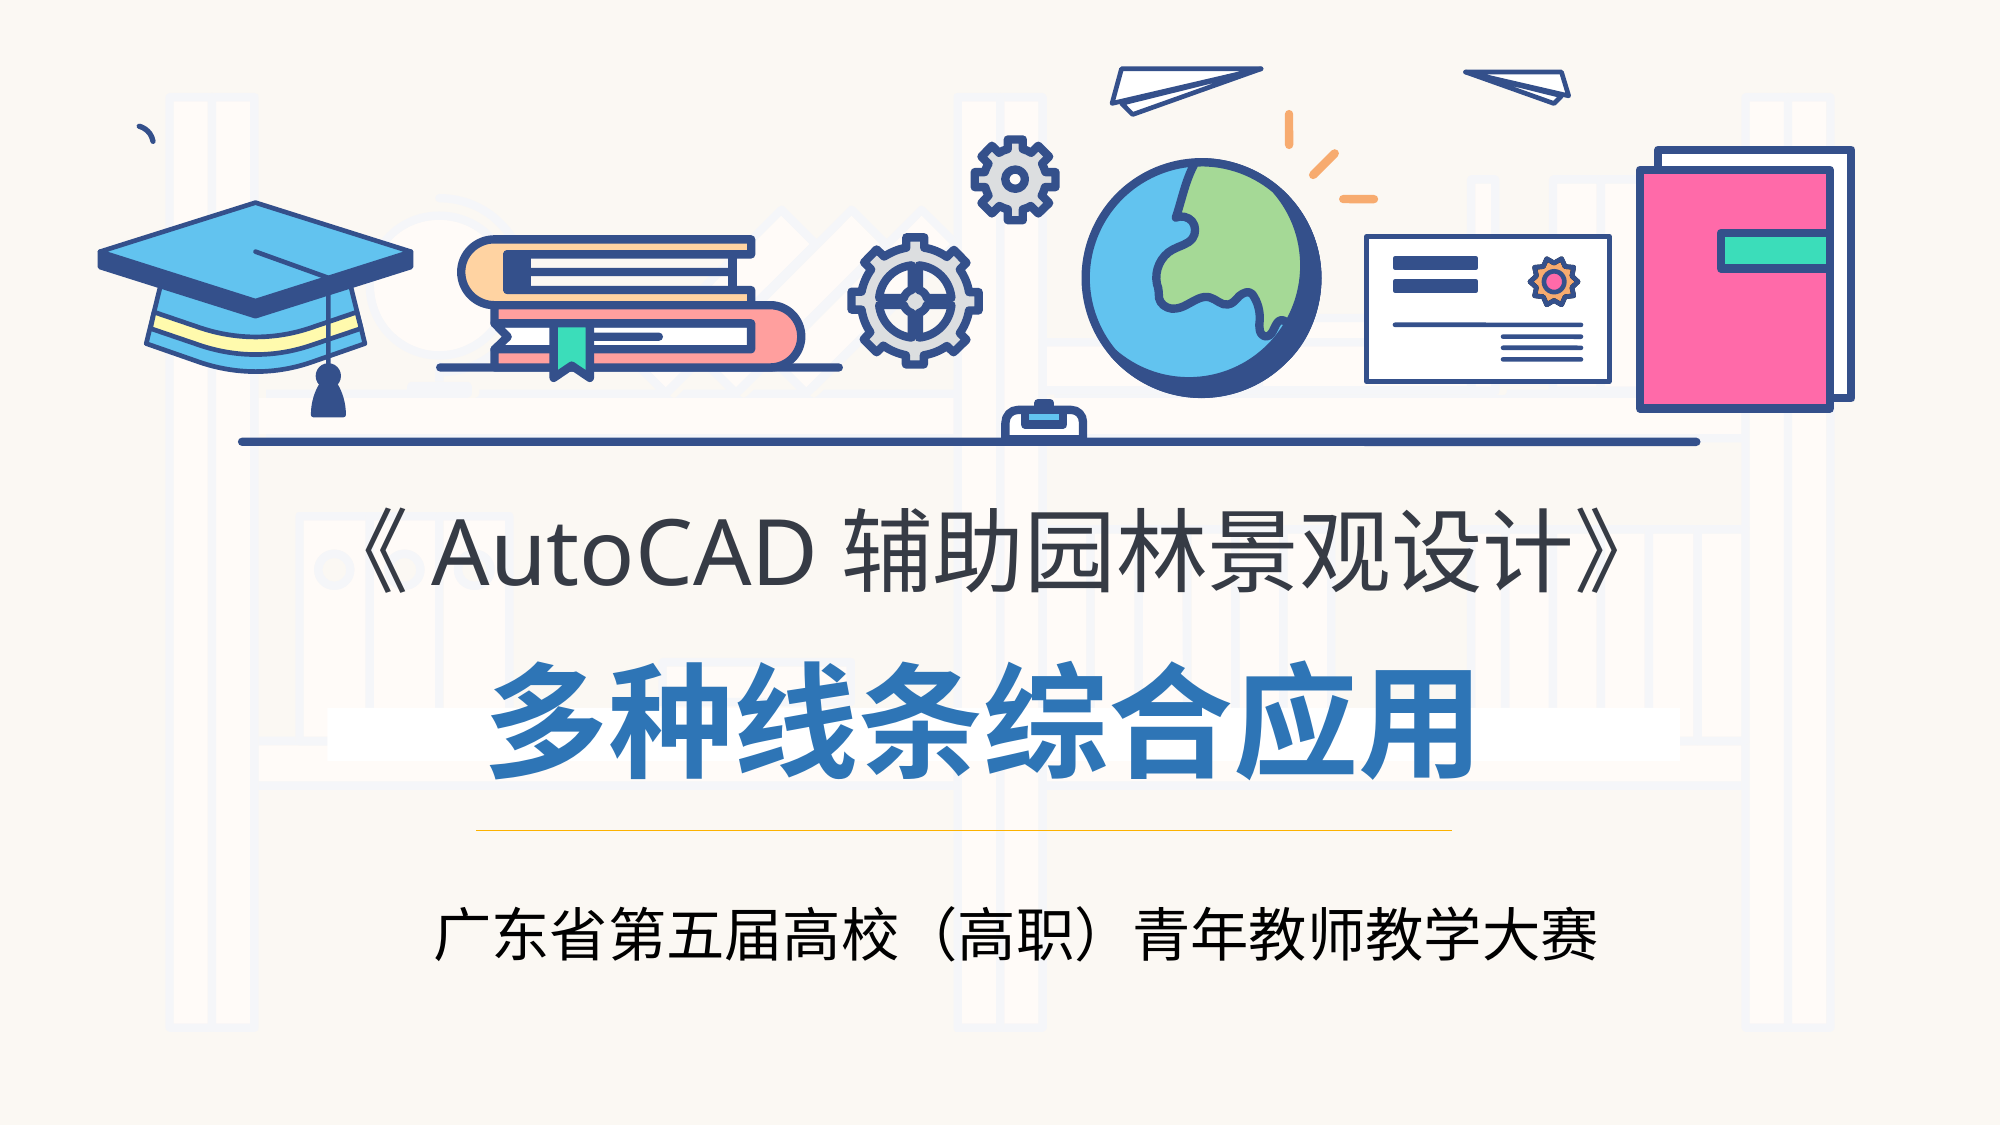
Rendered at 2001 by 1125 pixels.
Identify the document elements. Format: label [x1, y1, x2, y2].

text_box [100, 68, 1855, 442]
text_box [165, 442, 1835, 1032]
